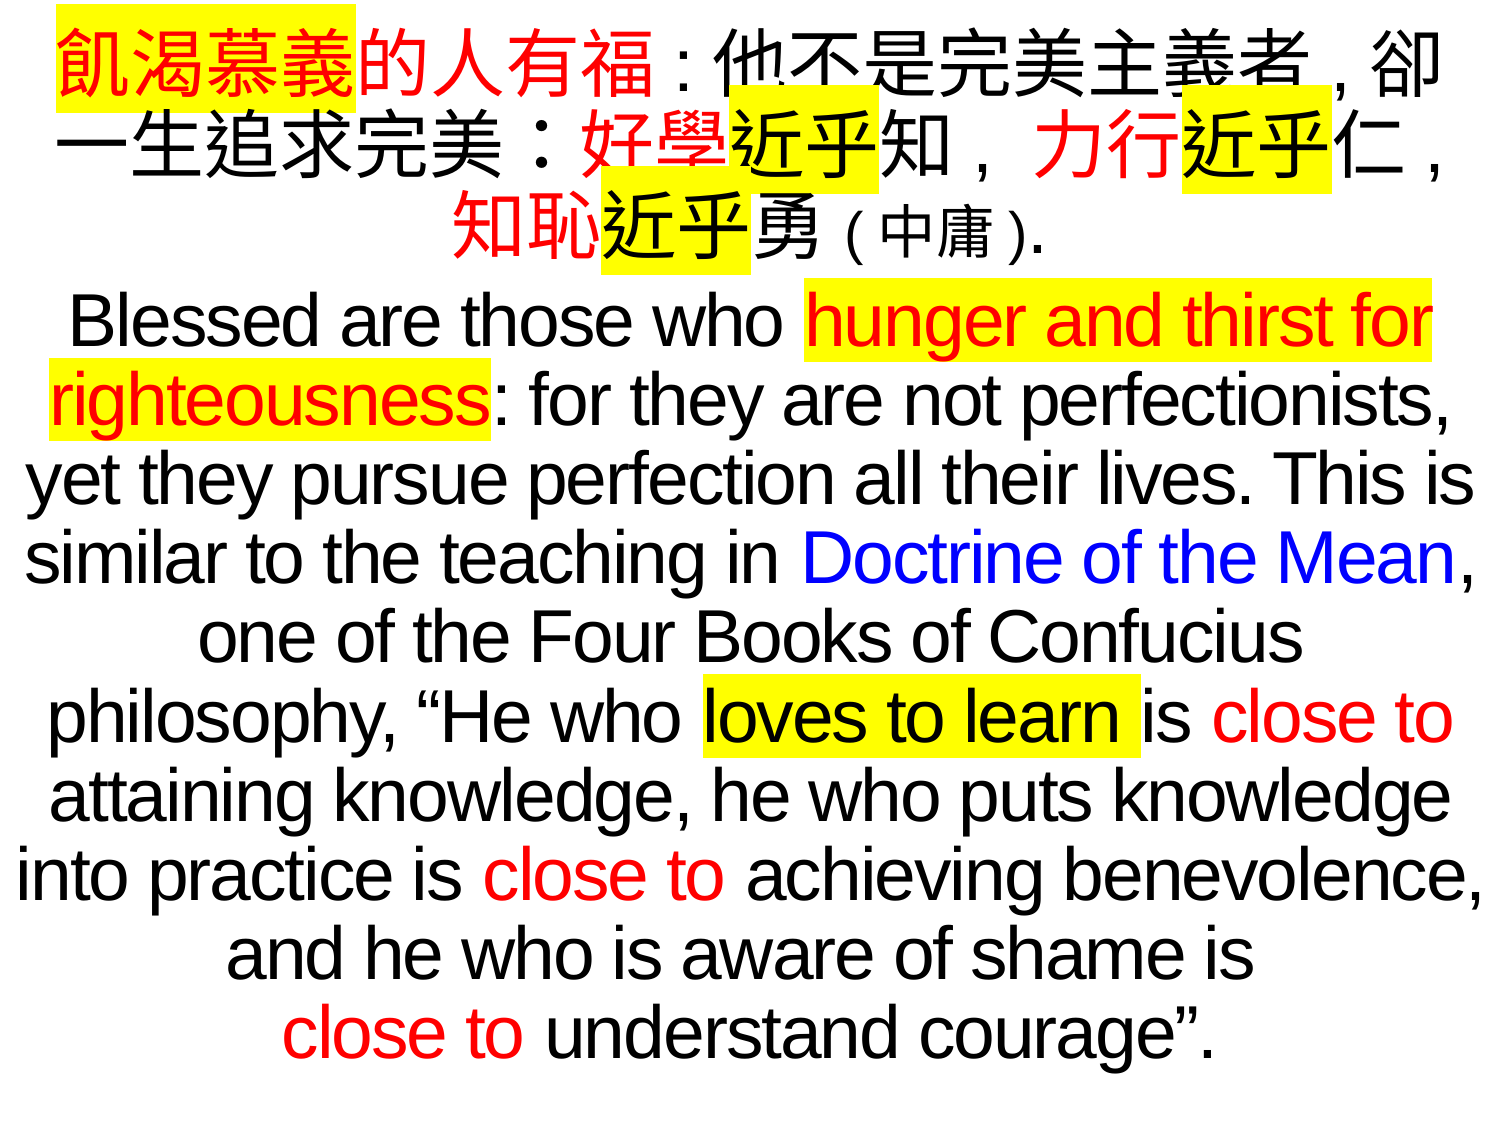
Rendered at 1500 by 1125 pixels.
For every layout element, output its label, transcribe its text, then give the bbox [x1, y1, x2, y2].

subtitle 飢渴慕義的人有福:他不是完美主義者,卻 一生追求完美：好學近乎知, 力行近乎仁, 知恥近乎勇(中庸). Blessed are those who hunger and thirst for righteousness: for they are not perfectionists, yet they pursue perfection all their lives. This is similar to the teaching in Doctrine of the Mean, one of the Four Books of Confucius philosophy, “He who loves to learn is close to attaining knowledge, he who puts knowledge into practice is close to achieving benevolence, and he who is aware of shame is close to understand courage”. [0, 19, 1500, 1125]
